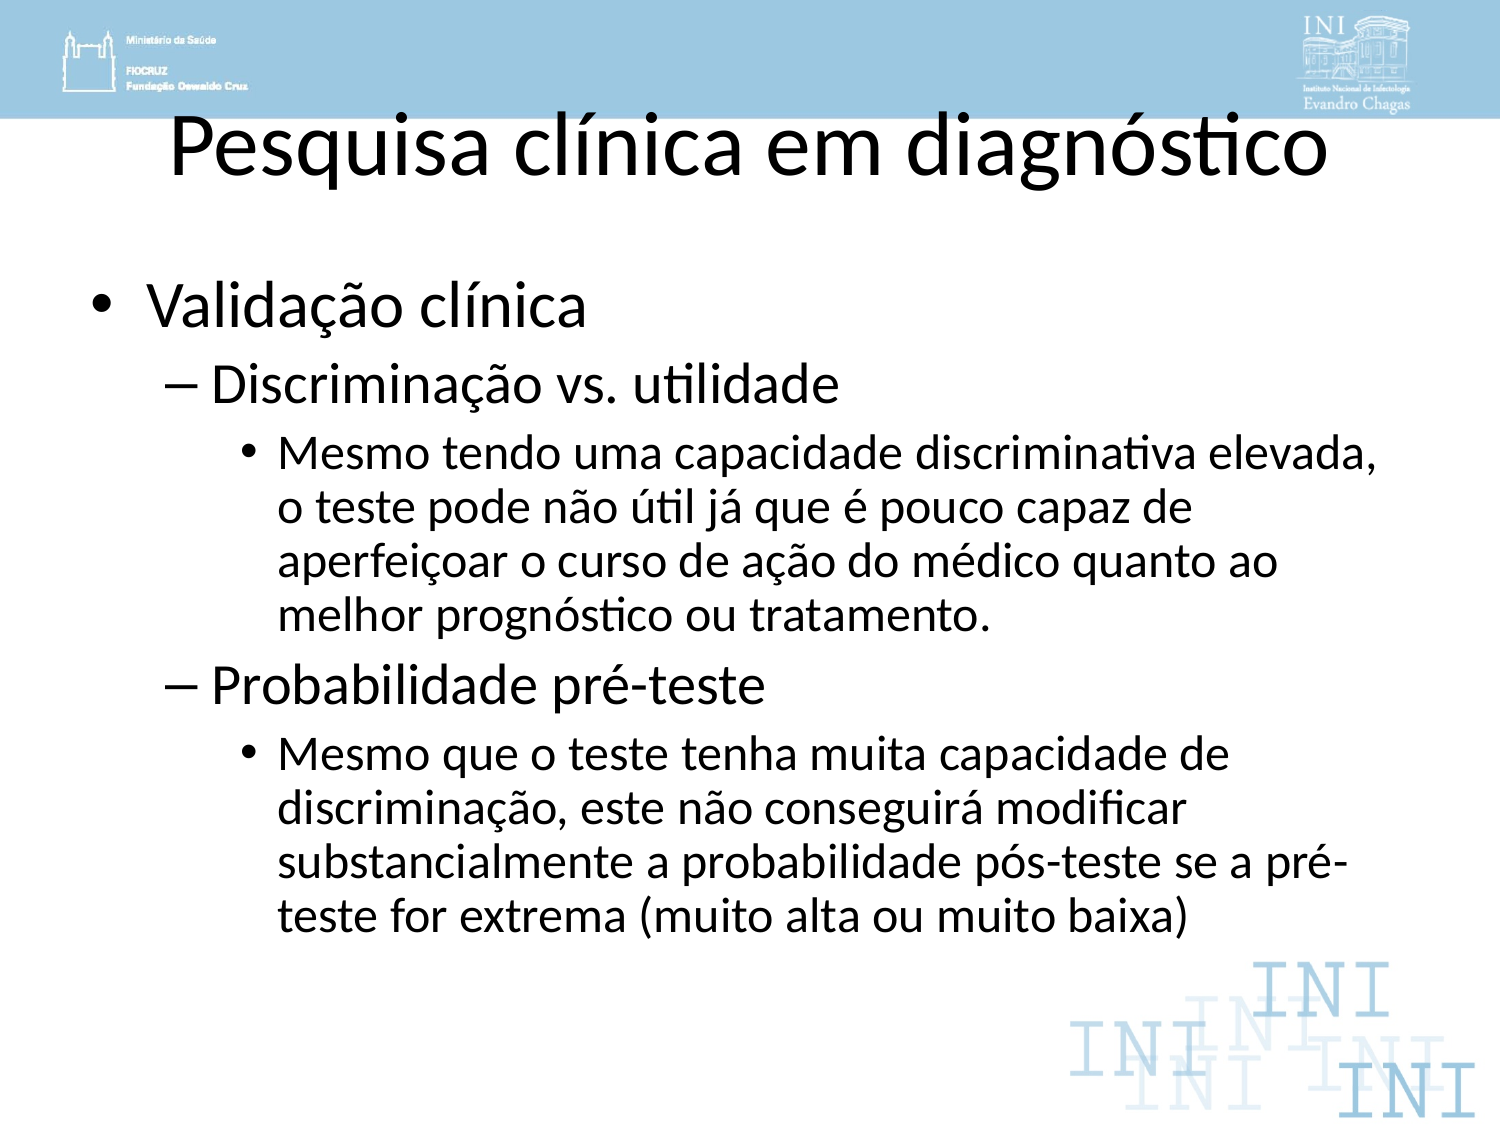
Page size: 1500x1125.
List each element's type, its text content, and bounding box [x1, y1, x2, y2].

picture [0, 0, 1500, 1125]
title Pesquisa clínica em diagnóstico [75, 45, 1425, 233]
list Validação clínica Discriminação vs. utilidade Mesmo tendo uma capacidade discriminativa elevada, o teste pode não útil já que é pouco capaz de aperfeiçoar o curso de ação do médico quanto ao melhor prognóstico ou tratamento. Probabilidade pré-teste Mesmo que o teste tenha muita capacidade de discriminação, este não conseguirá modificar substancialmente a probabilidade pós-teste se a pré-teste for extrema (muito alta ou muito baixa) [75, 262, 1425, 1005]
